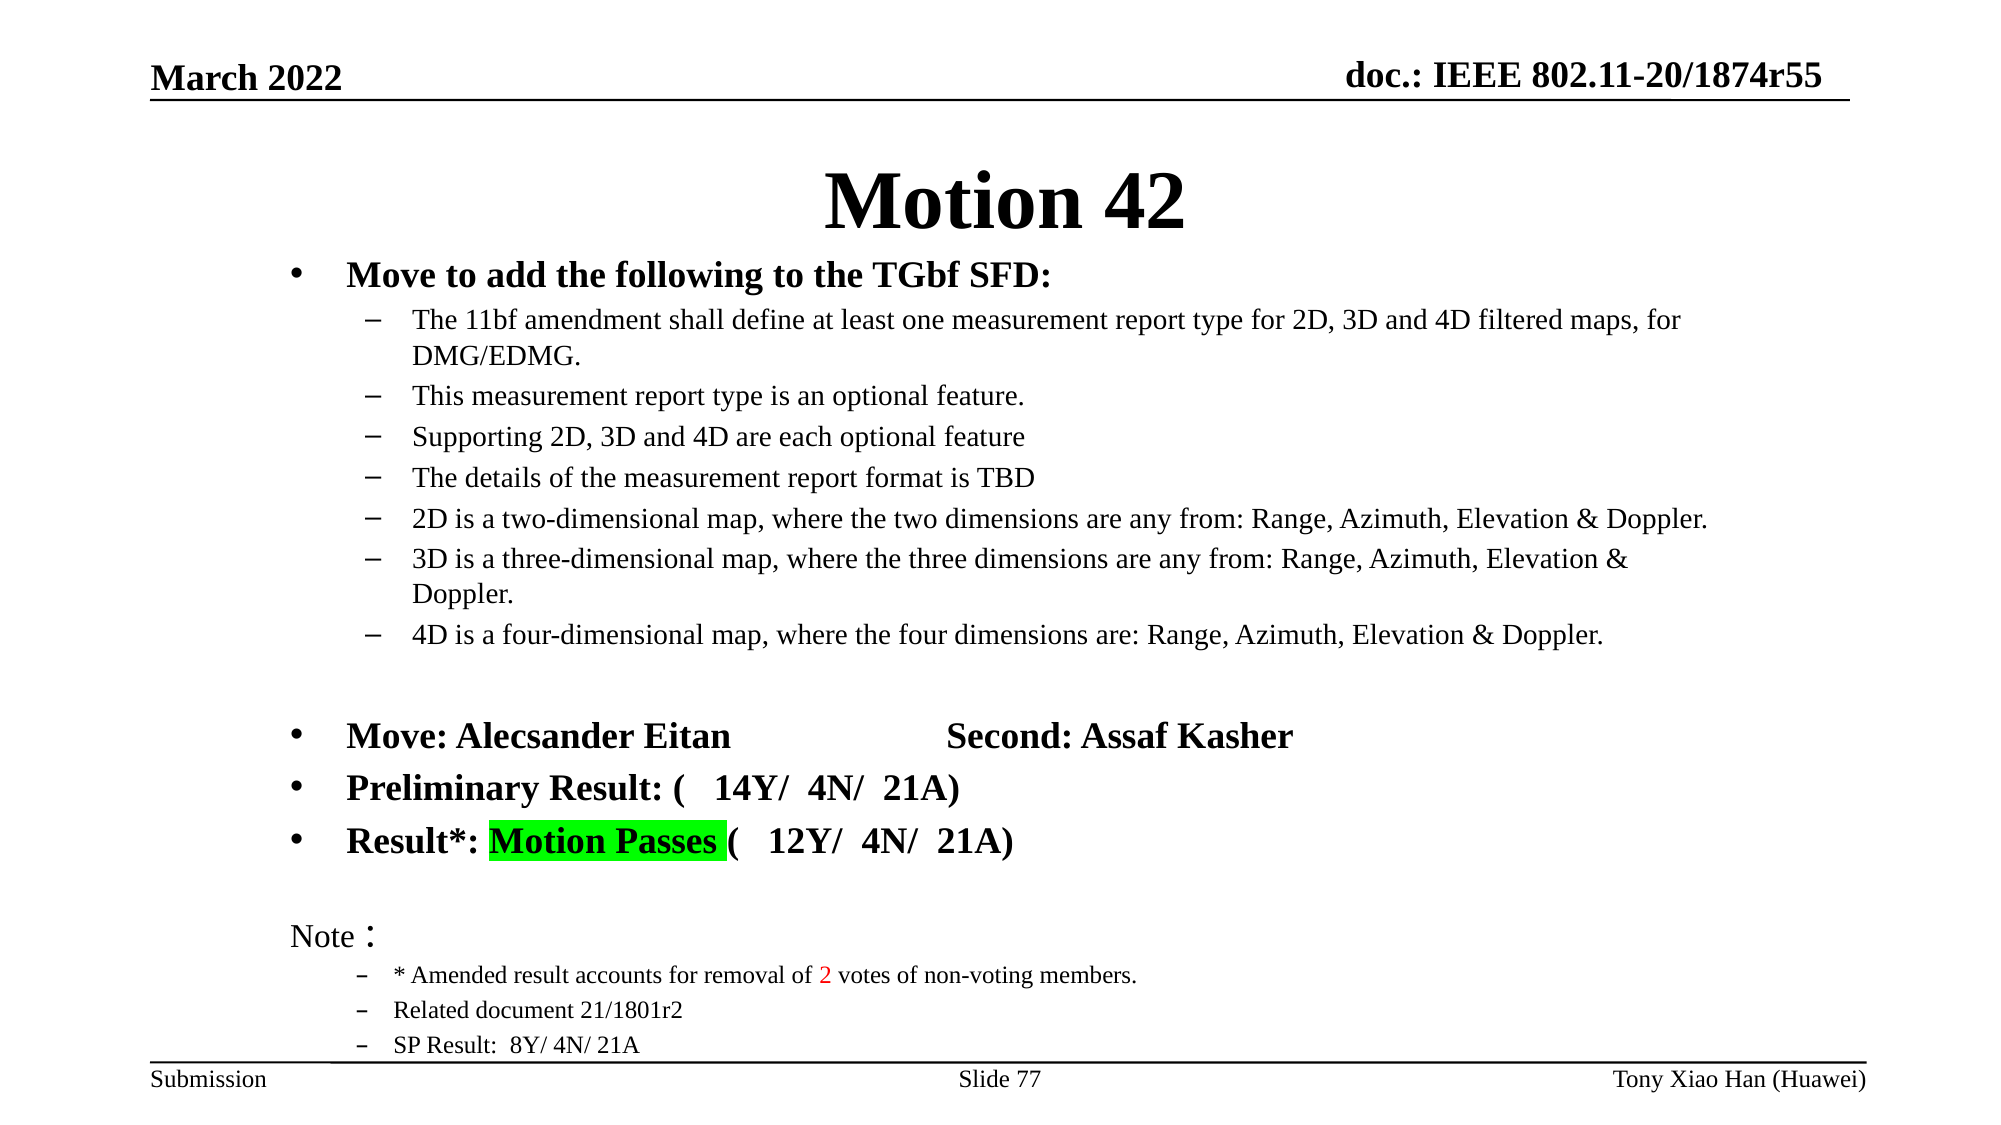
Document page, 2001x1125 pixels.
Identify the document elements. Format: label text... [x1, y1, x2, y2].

text_box Move to add the following to the TGbf SFD: The 11bf amendment shall define at least one measurement report type for 2D, 3D and 4D filtered maps, for DMG/EDMG. This measurement report type is an optional feature. Supporting 2D, 3D and 4D are each optional feature The details of the measurement report format is TBD 2D is a two-dimensional map, where the two dimensions are any from: Range, Azimuth, Elevation & Doppler. 3D is a three-dimensional map, where the three dimensions are any from: Range, Azimuth, Elevation & Doppler. 4D is a four-dimensional map, where the four dimensions are: Range, Azimuth, Elevation & Doppler. Move: Alecsander Eitan Second: Assaf Kasher Preliminary Result: ( 14Y/ 4N/ 21A) Result*: Motion Passes ( 12Y/ 4N/ 21A) Note： * Amended result accounts for removal of 2 votes of non-voting members. Related document 21/1801r2 SP Result: 8Y/ 4N/ 21A [275, 212, 1750, 900]
text_box Motion 42 [368, 137, 1644, 212]
